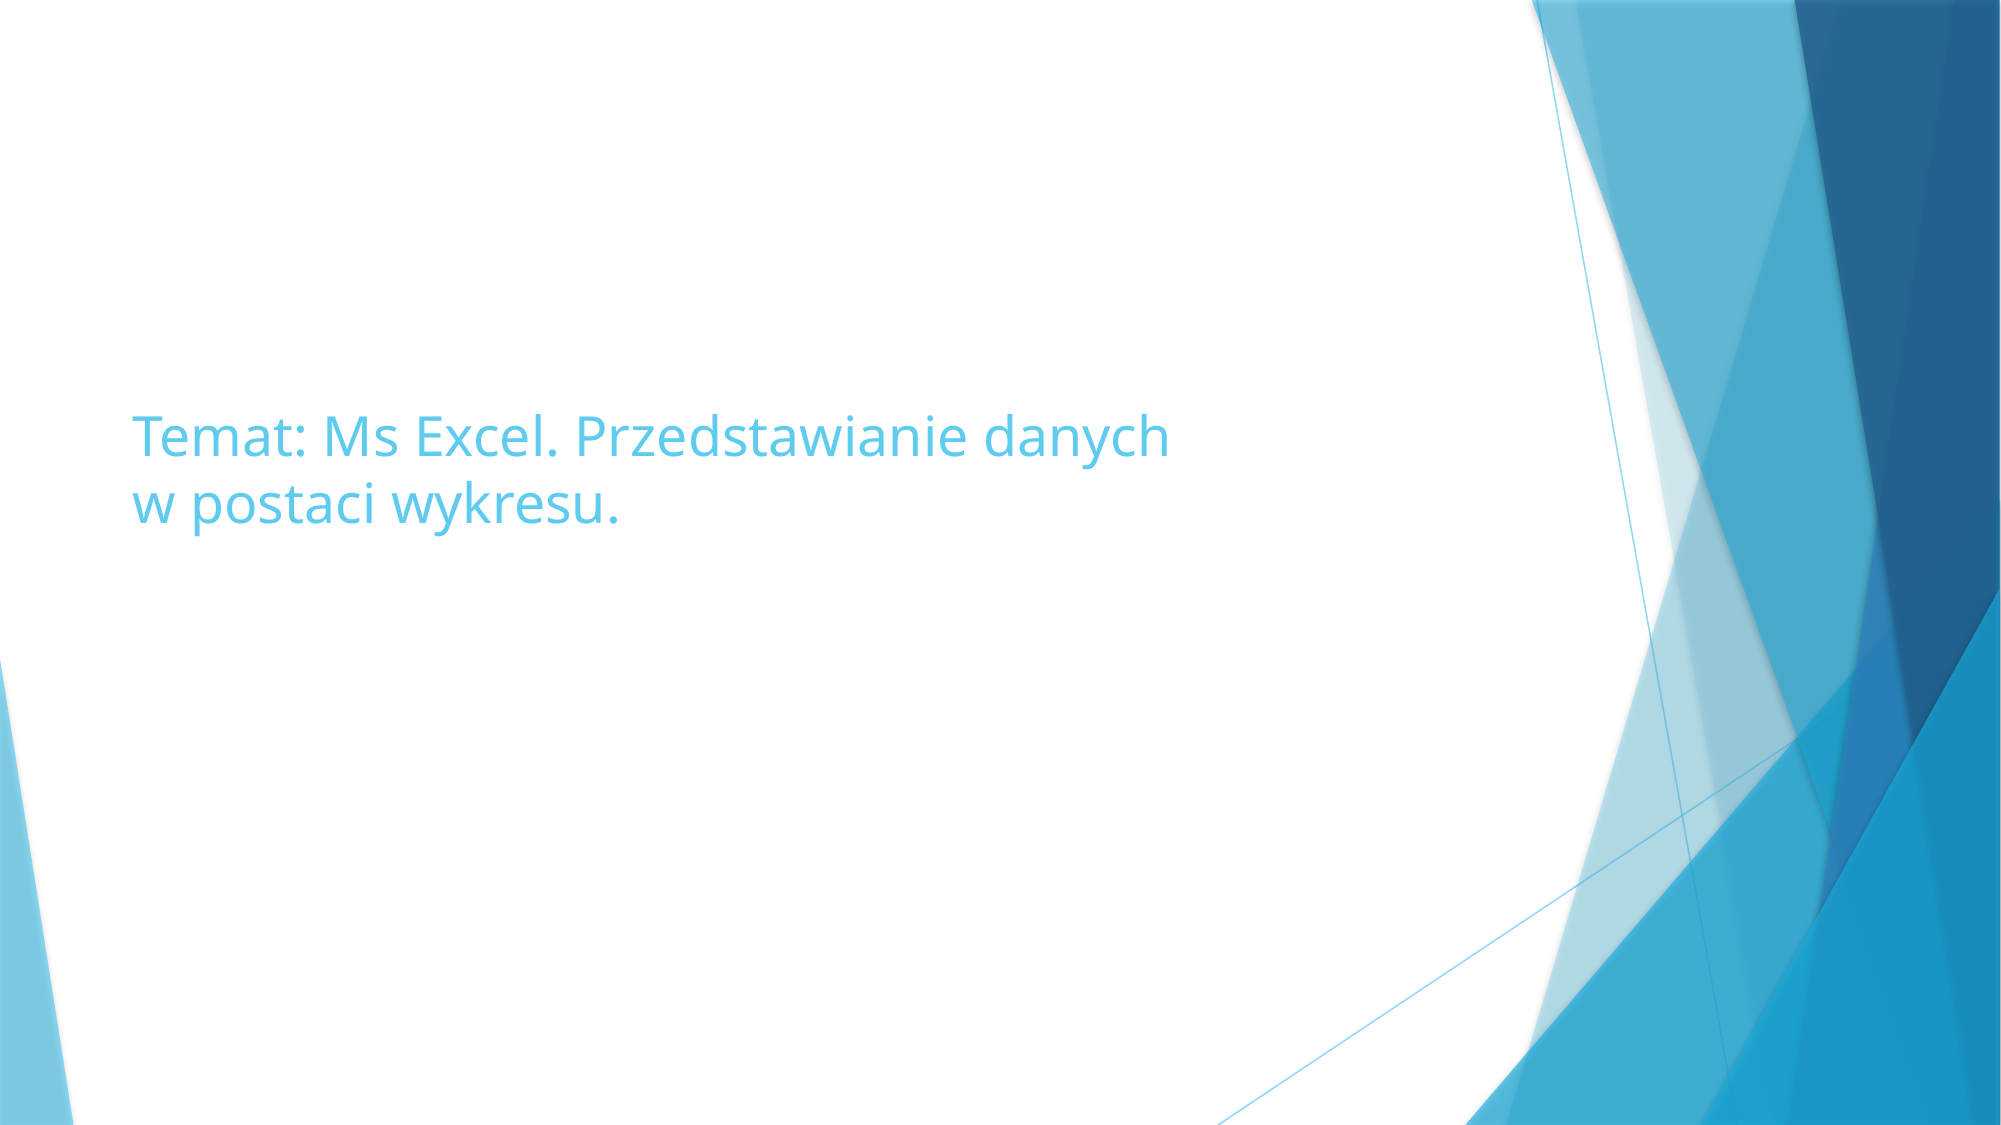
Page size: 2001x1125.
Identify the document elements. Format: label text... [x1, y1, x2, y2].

title Temat: Ms Excel. Przedstawianie danych w postaci wykresu. [117, 393, 1528, 611]
